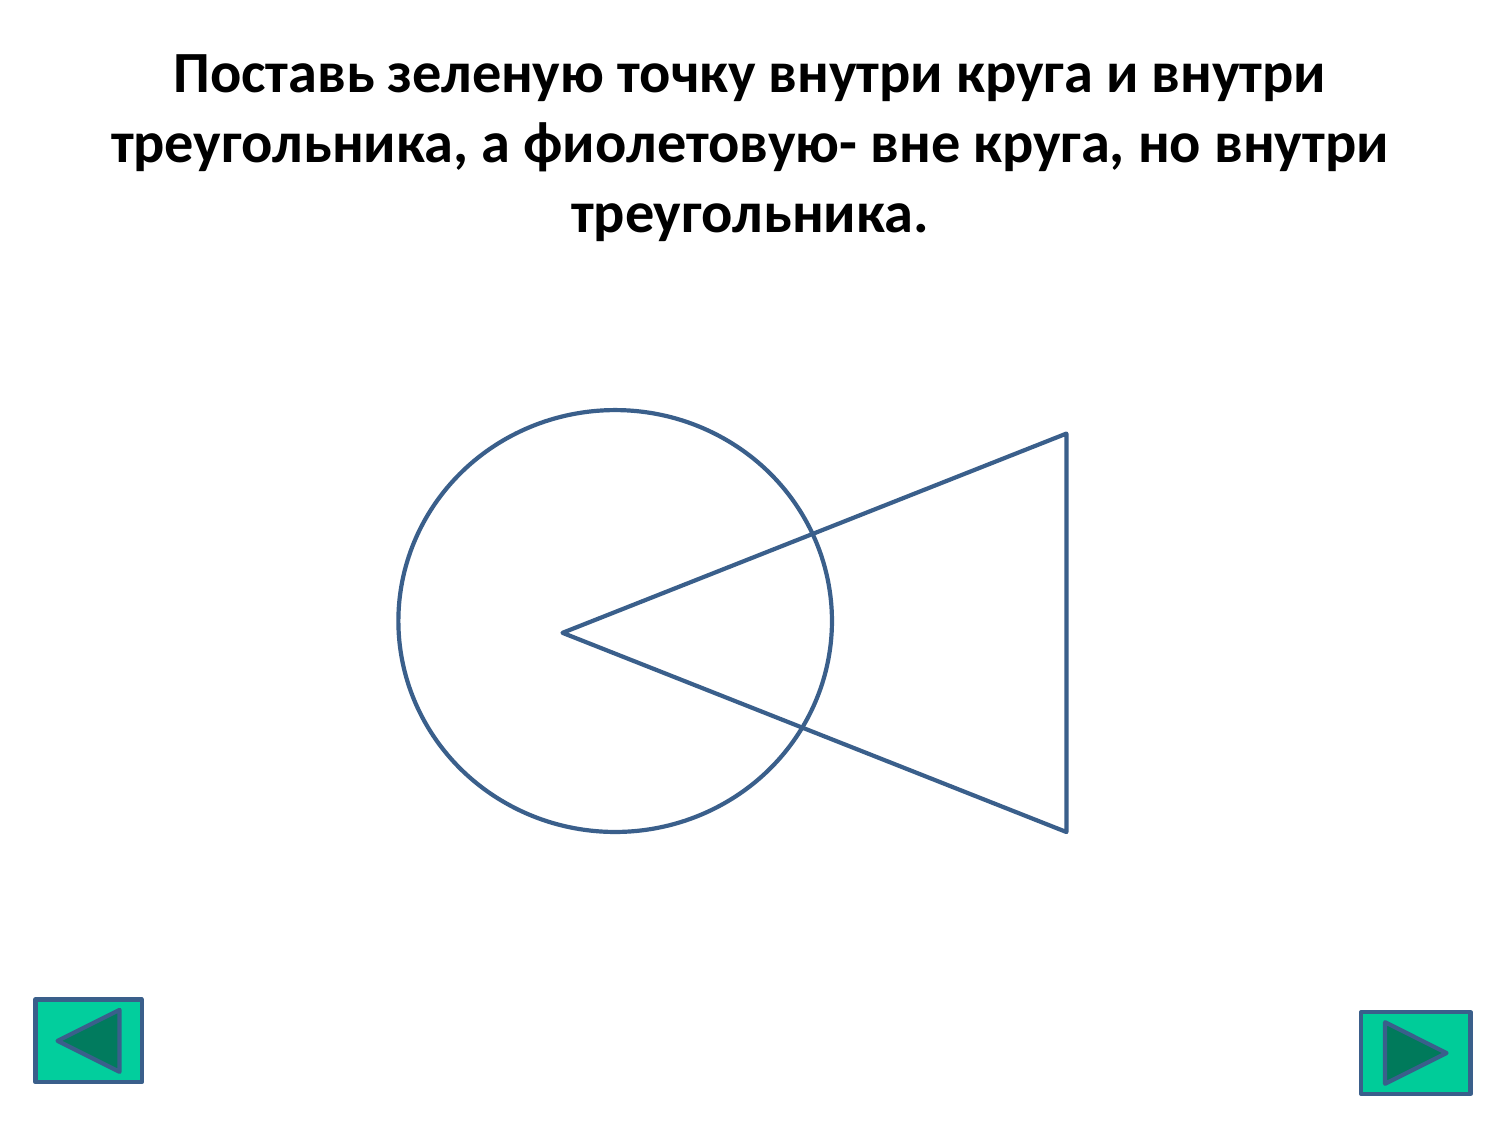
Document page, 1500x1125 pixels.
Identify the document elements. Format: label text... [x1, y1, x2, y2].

text_box [396, 407, 814, 835]
text_box [560, 431, 1069, 834]
text_box [1359, 1010, 1473, 1096]
text_box [33, 997, 144, 1084]
title Поставь зеленую точку внутри круга и внутри треугольника, а фиолетовую- вне круга, но внутри треугольника. [75, 45, 1425, 233]
